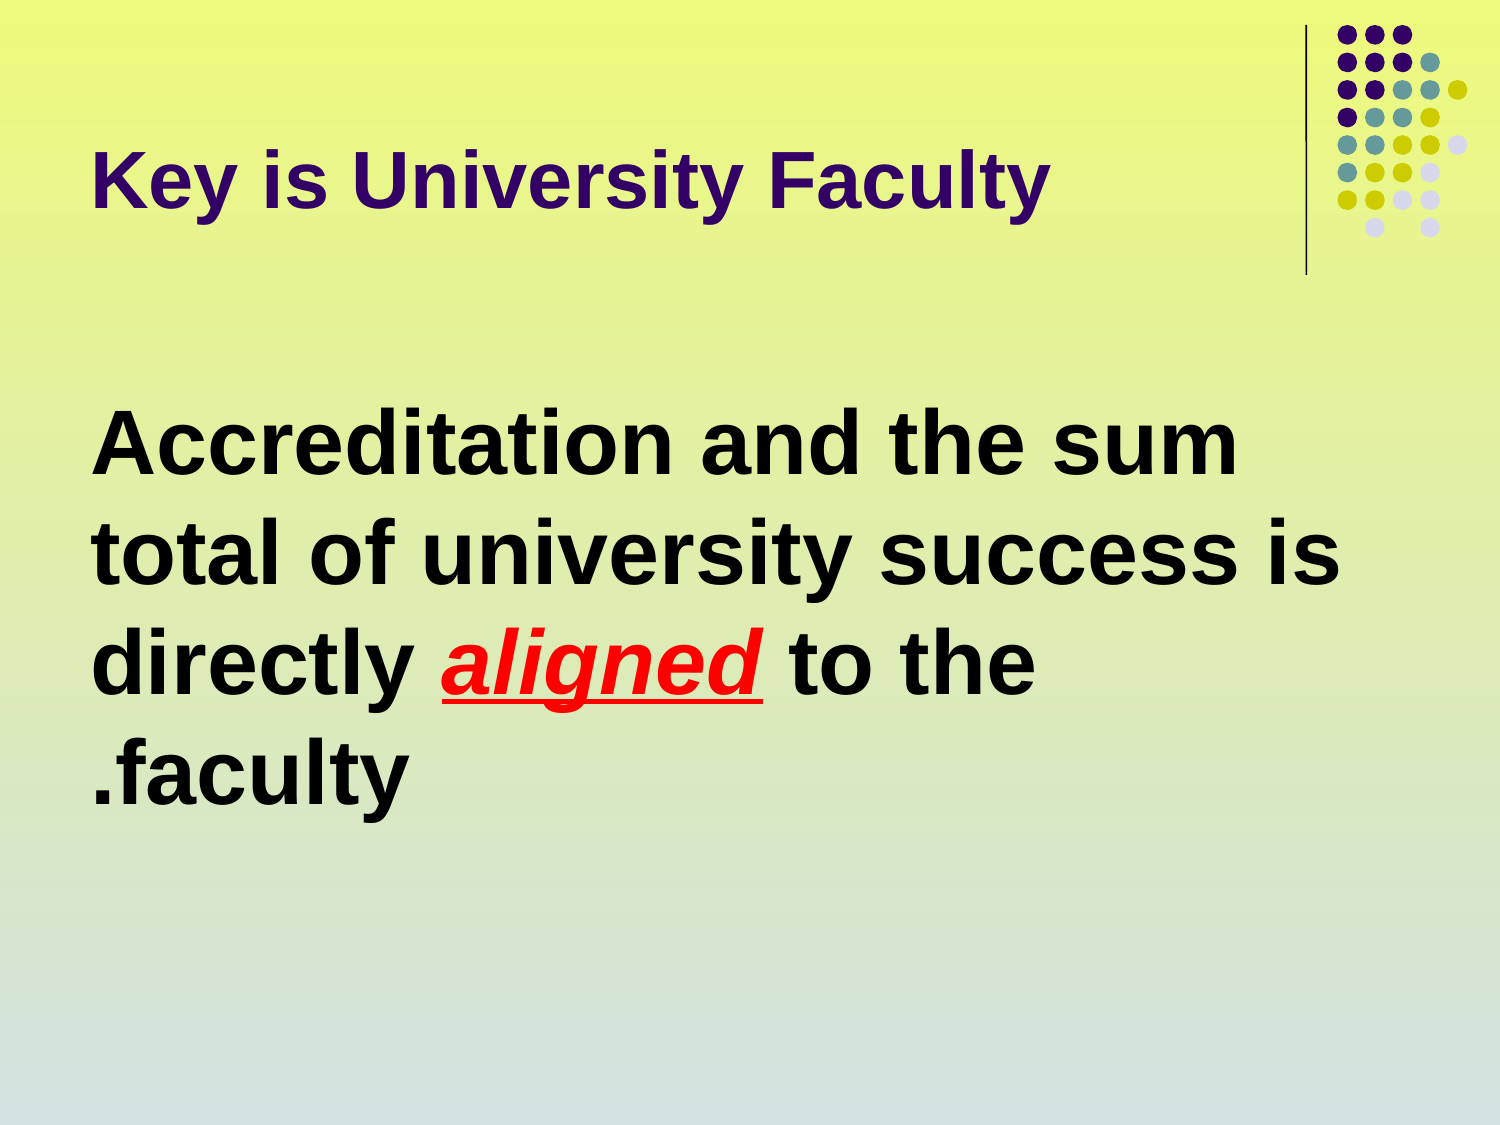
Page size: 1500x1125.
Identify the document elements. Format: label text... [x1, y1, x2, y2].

title Key is University Faculty [74, 19, 1313, 233]
list Accreditation and the sum total of university success is directly aligned to the faculty. [74, 281, 1426, 1006]
